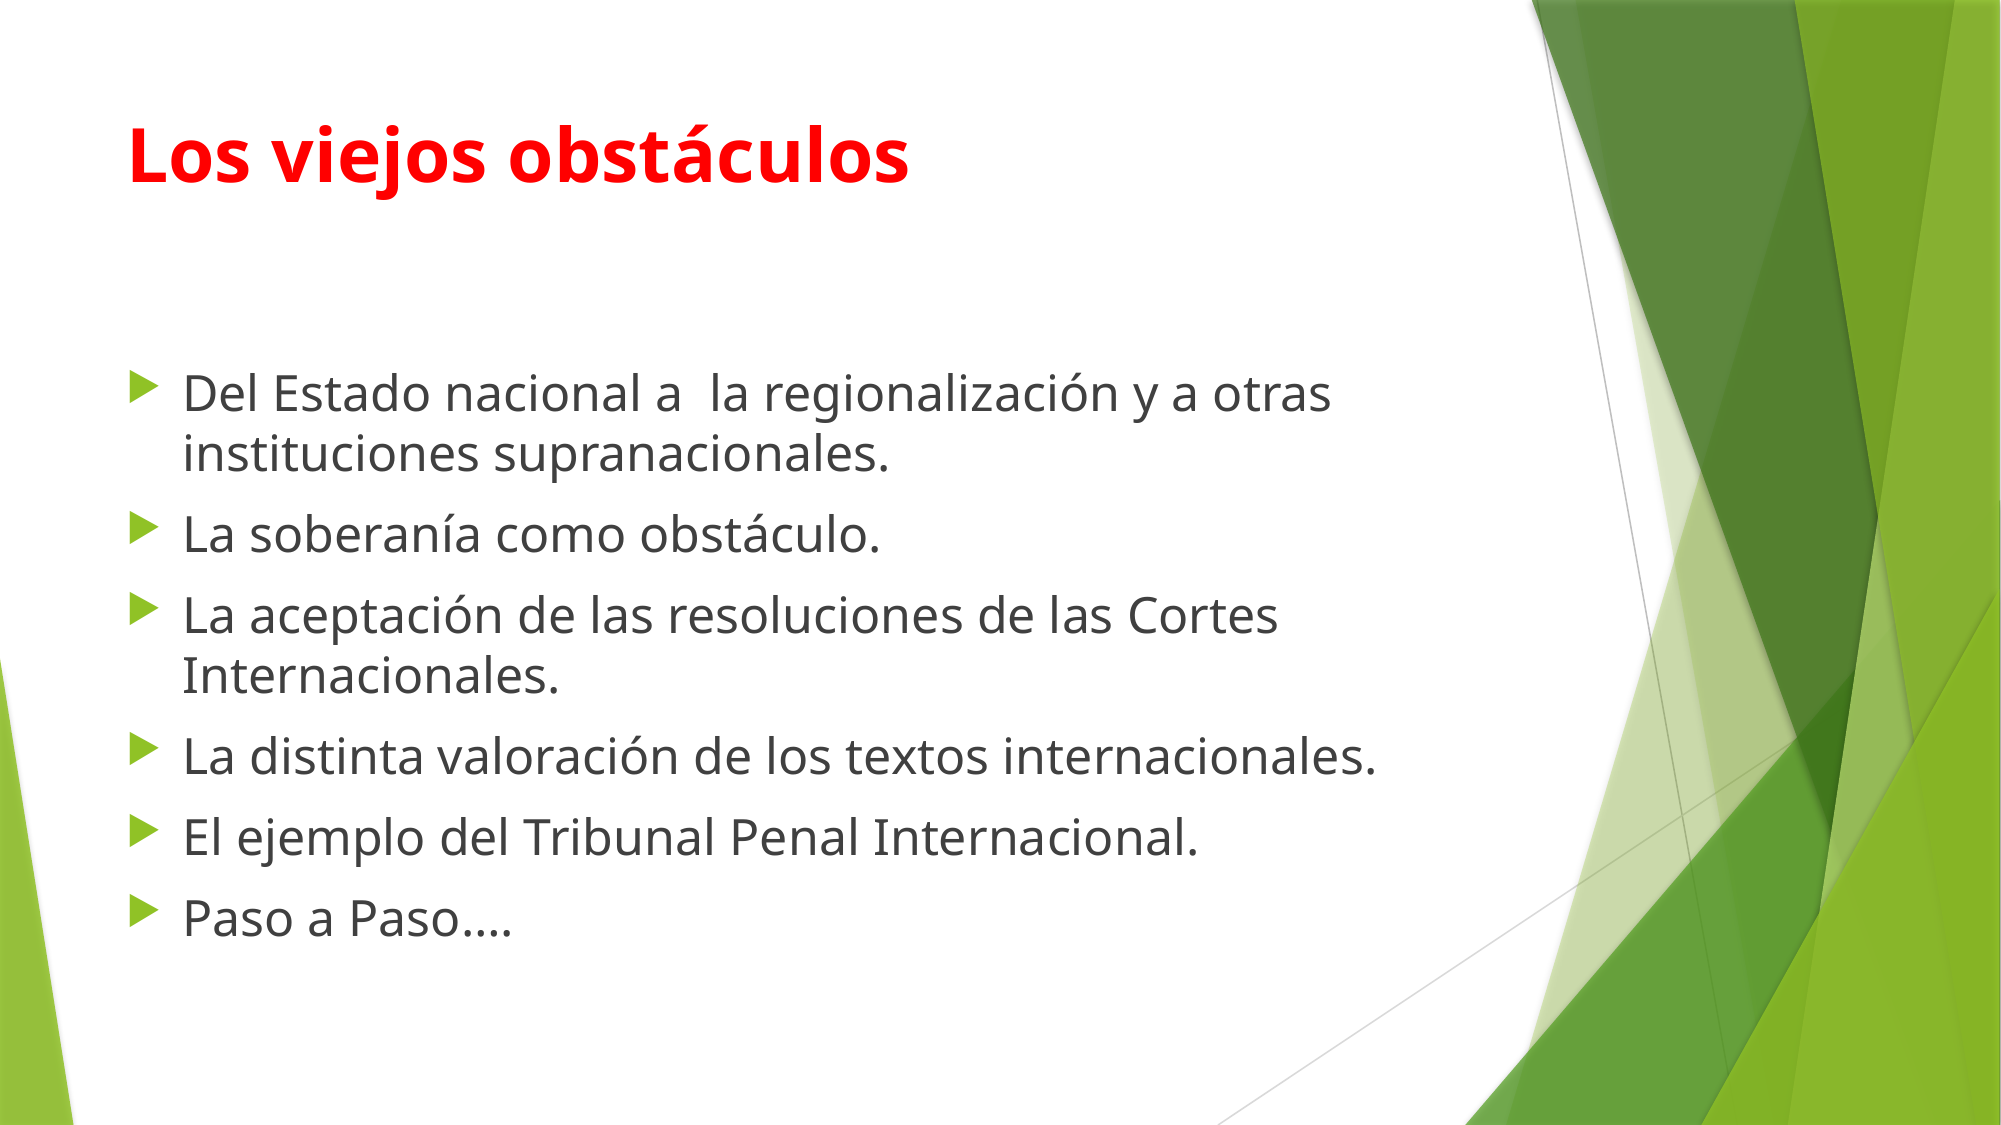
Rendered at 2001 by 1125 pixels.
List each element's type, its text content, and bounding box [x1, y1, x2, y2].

list Del Estado nacional a la regionalización y a otras instituciones supranacionales. La soberanía como obstáculo. La aceptación de las resoluciones de las Cortes Internacionales. La distinta valoración de los textos internacionales. El ejemplo del Tribunal Penal Internacional. Paso a Paso…. [111, 354, 1522, 992]
title Los viejos obstáculos [111, 99, 1522, 317]
